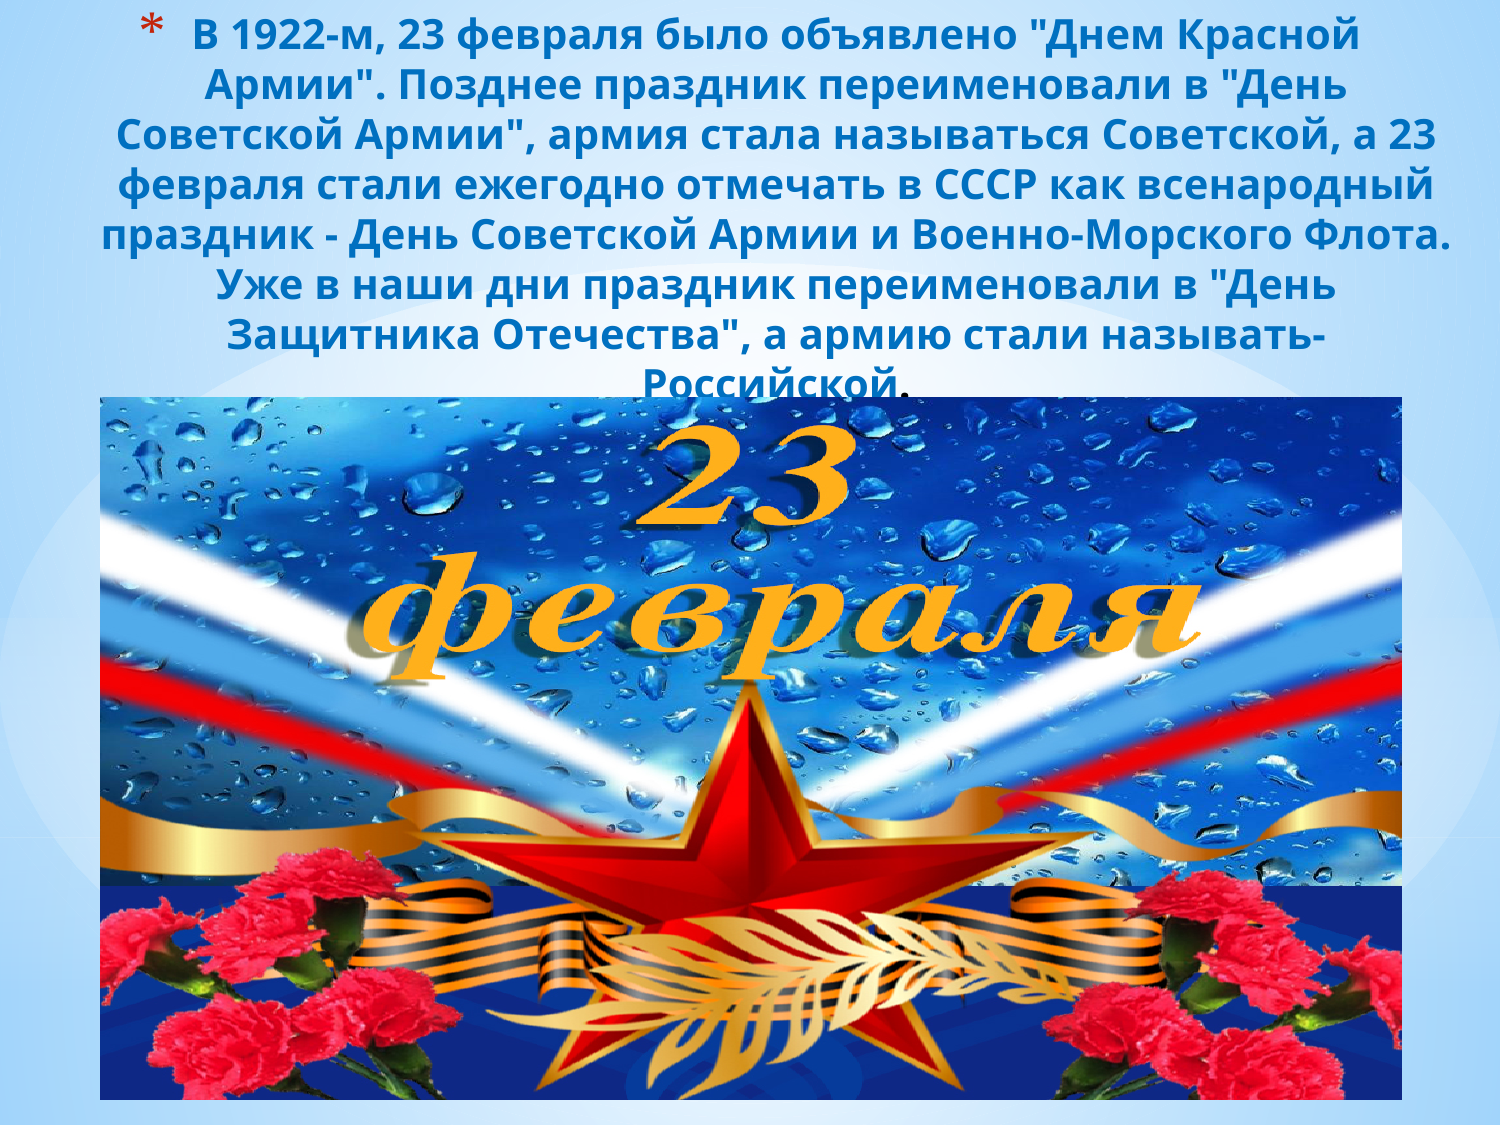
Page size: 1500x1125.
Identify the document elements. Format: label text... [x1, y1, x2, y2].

picture [100, 396, 1402, 1100]
title В 1922-м, 23 февраля было объявлено "Днем Красной Армии". Позднее праздник переименовали в "День Советской Армии", армия стала называться Советской, а 23 февраля стали ежегодно отмечать в СССР как всенародный праздник - День Советской Армии и Военно-Морского Флота. Уже в наши дни праздник переименовали в "День Защитника Отечества", а армию стали называть-Российской. [29, 0, 1471, 1125]
